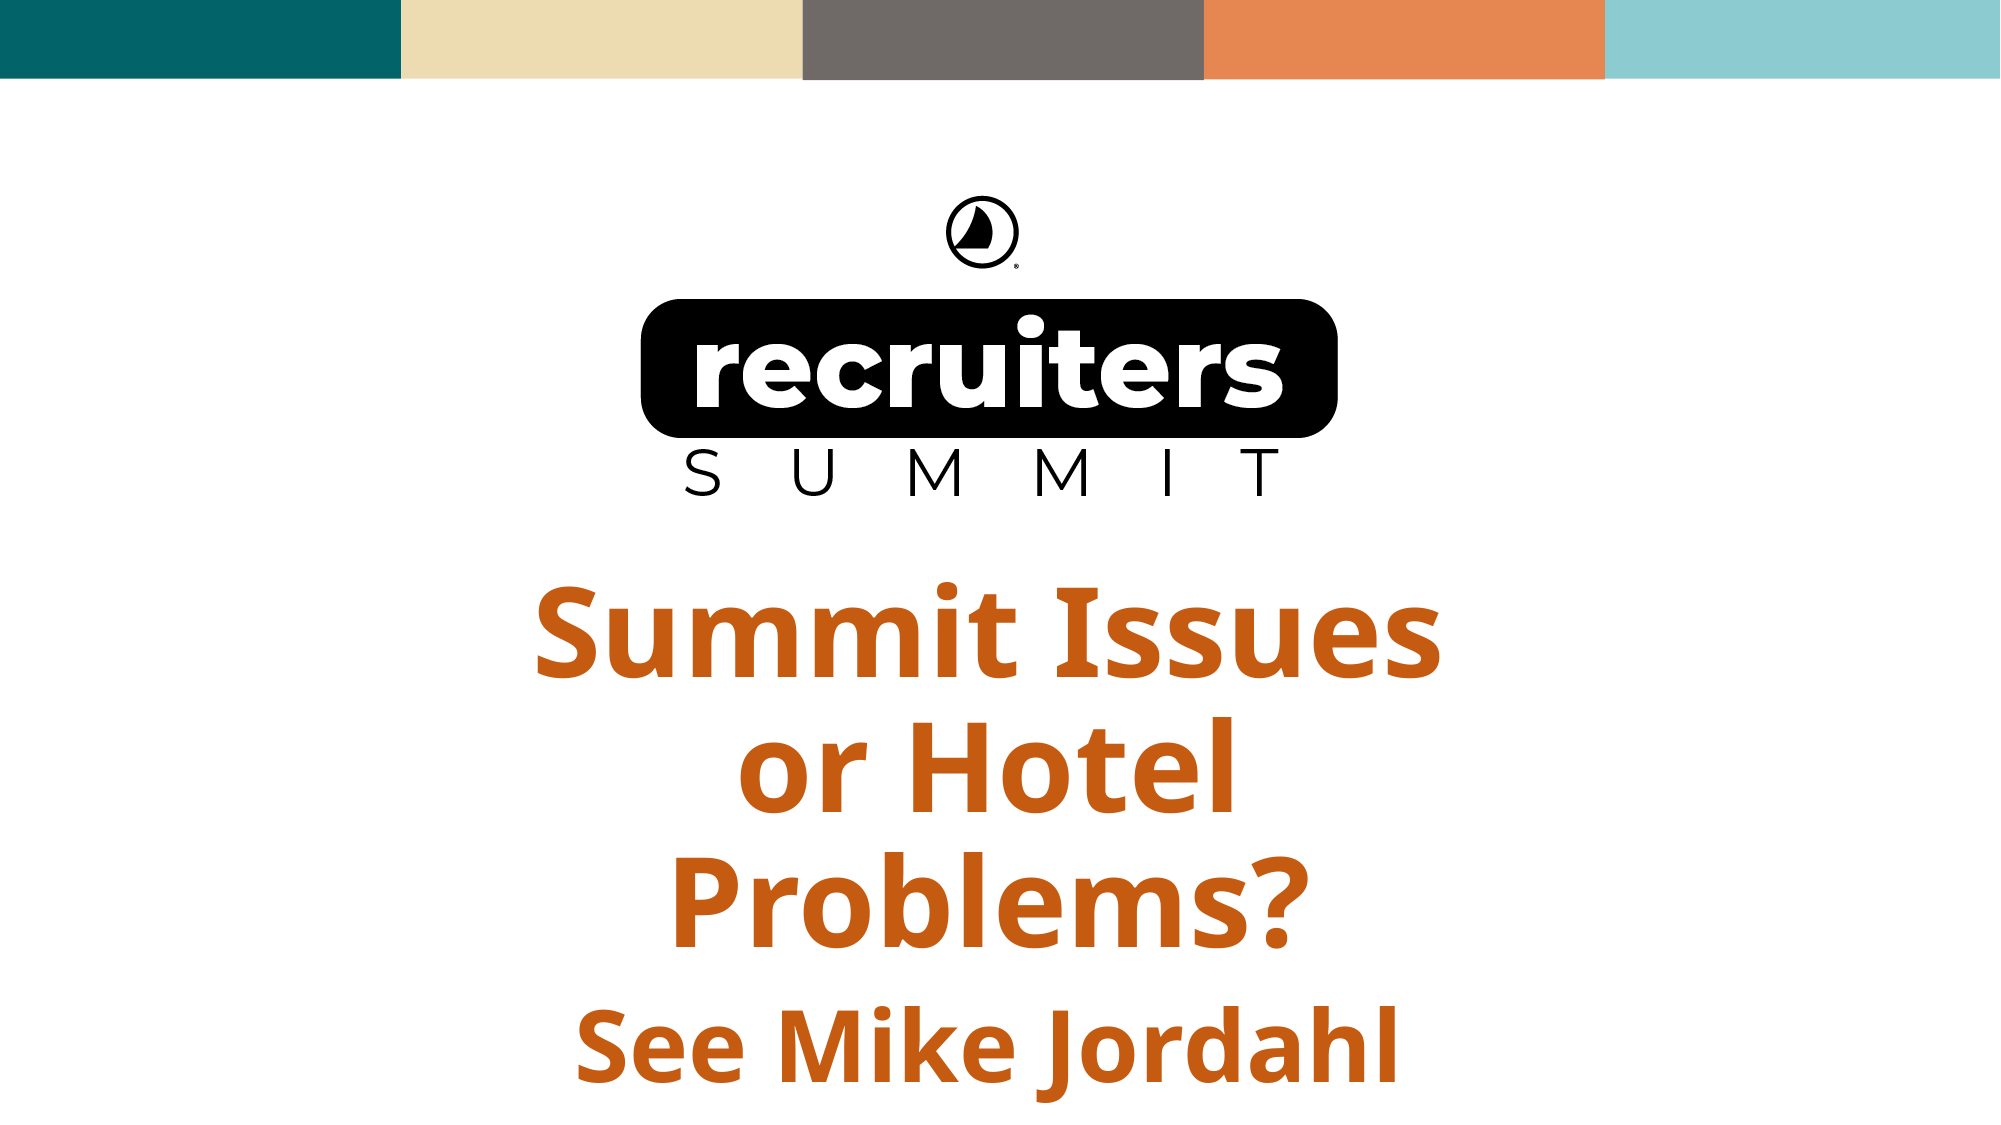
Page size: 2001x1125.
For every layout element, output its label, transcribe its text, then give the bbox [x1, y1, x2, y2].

text_box [0, 0, 400, 80]
text_box [400, 0, 802, 80]
picture [573, 141, 1405, 569]
list Summit Issues or Hotel Problems? See Mike Jordahl [474, 562, 1504, 1125]
text_box [1203, 0, 1604, 80]
text_box [1604, 0, 2000, 80]
text_box [802, 0, 1205, 81]
